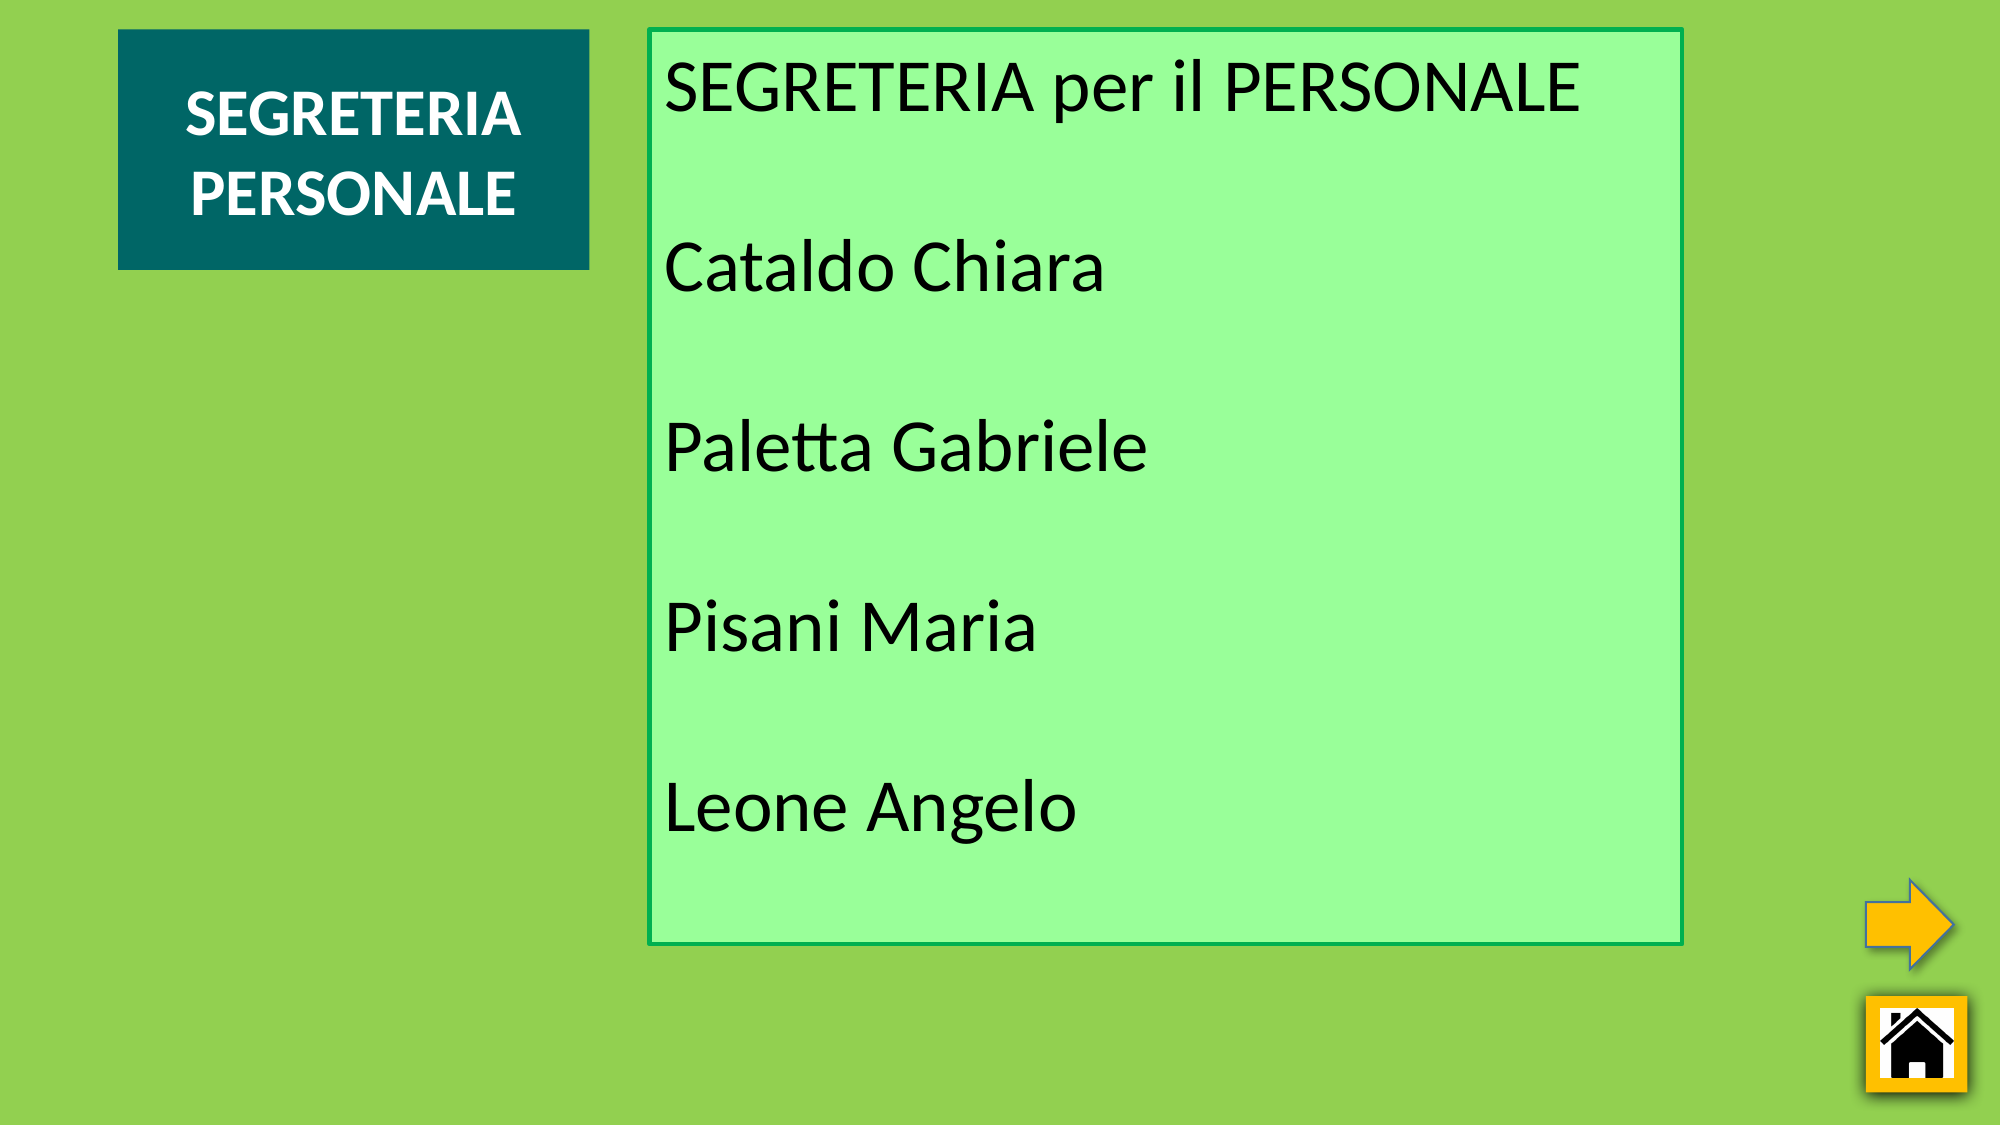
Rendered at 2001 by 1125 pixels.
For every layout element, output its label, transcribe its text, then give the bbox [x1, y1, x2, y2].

text_box SEGRETERIA per il PERSONALE Cataldo Chiara Paletta Gabriele Pisani Maria Leone Angelo [649, 29, 1683, 945]
text_box [1864, 877, 1956, 972]
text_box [1865, 996, 1968, 1093]
text_box SEGRETERIA PERSONALE [118, 61, 590, 236]
text_box [117, 28, 591, 271]
